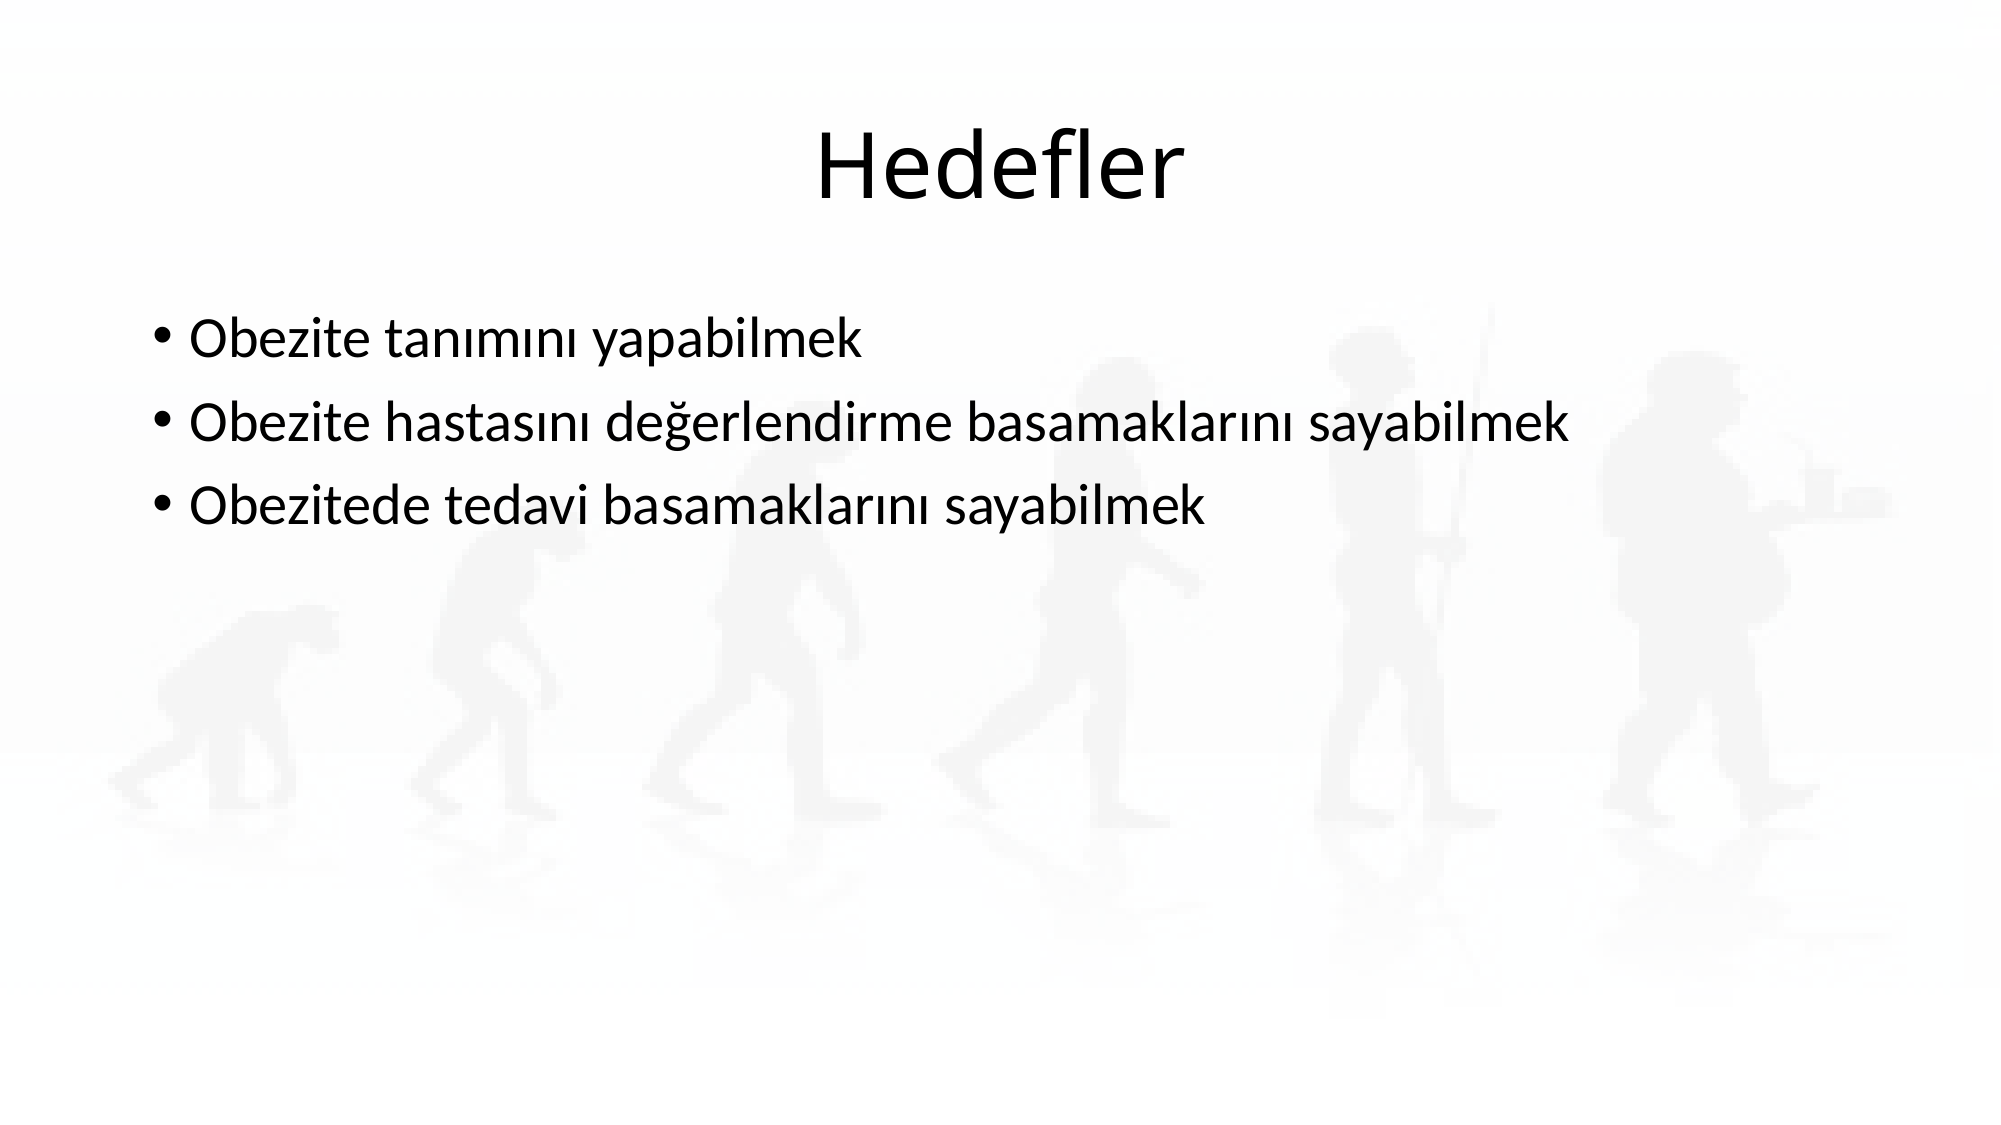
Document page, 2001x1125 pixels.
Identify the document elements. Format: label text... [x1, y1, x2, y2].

list Obezite tanımını yapabilmek Obezite hastasını değerlendirme basamaklarını sayabilmek Obezitede tedavi basamaklarını sayabilmek [137, 299, 1863, 1014]
title Hedefler [137, 59, 1863, 278]
